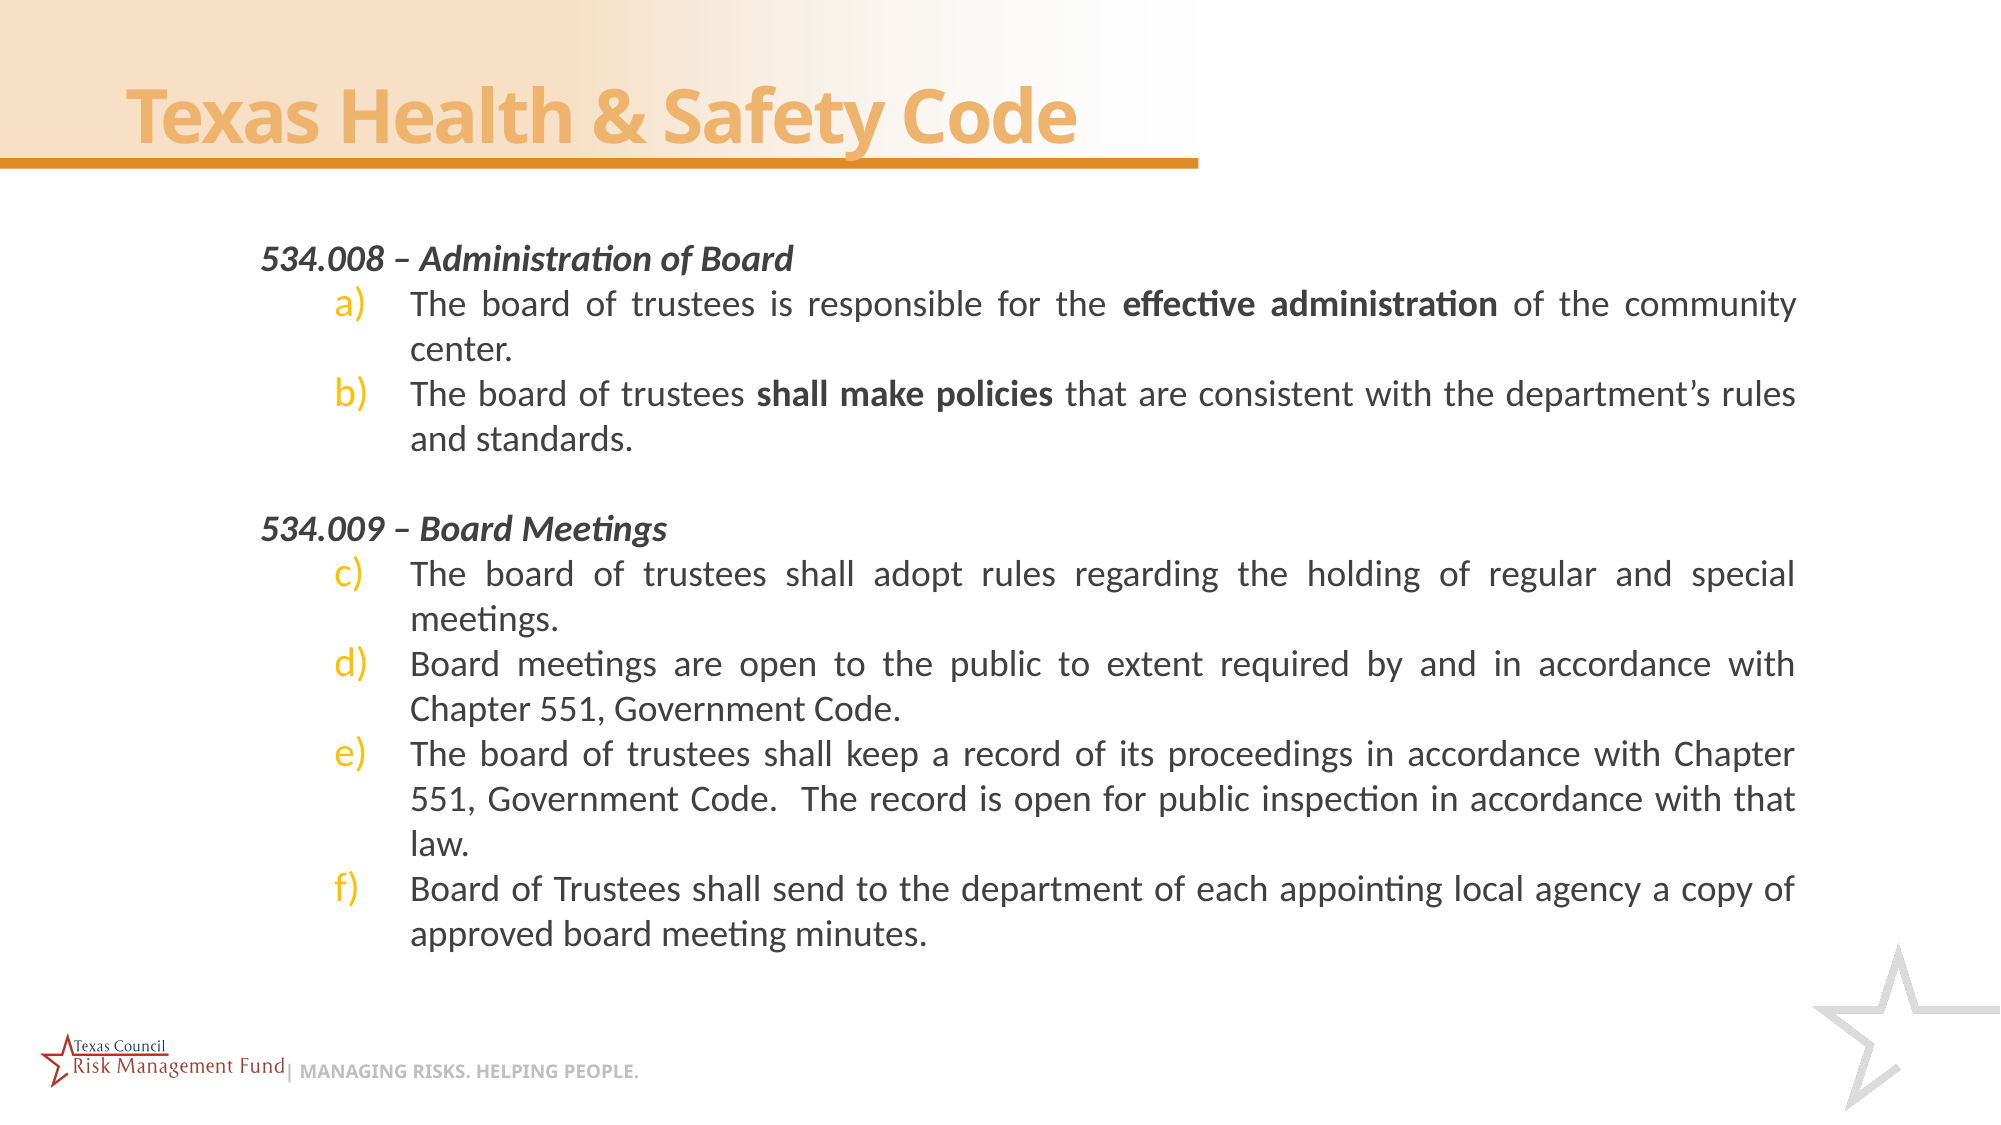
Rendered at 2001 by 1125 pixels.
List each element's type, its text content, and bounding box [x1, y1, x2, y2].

list 534.008 – Administration of Board The board of trustees is responsible for the effective administration of the community center. The board of trustees shall make policies that are consistent with the department’s rules and standards. 534.009 – Board Meetings The board of trustees shall adopt rules regarding the holding of regular and special meetings. Board meetings are open to the public to extent required by and in accordance with Chapter 551, Government Code. The board of trustees shall keep a record of its proceedings in accordance with Chapter 551, Government Code. The record is open for public inspection in accordance with that law. Board of Trustees shall send to the department of each appointing local agency a copy of approved board meeting minutes. [245, 226, 1813, 975]
picture [1812, 943, 2000, 1111]
title Texas Health & Safety Code [110, 55, 1836, 165]
picture [40, 1033, 284, 1088]
